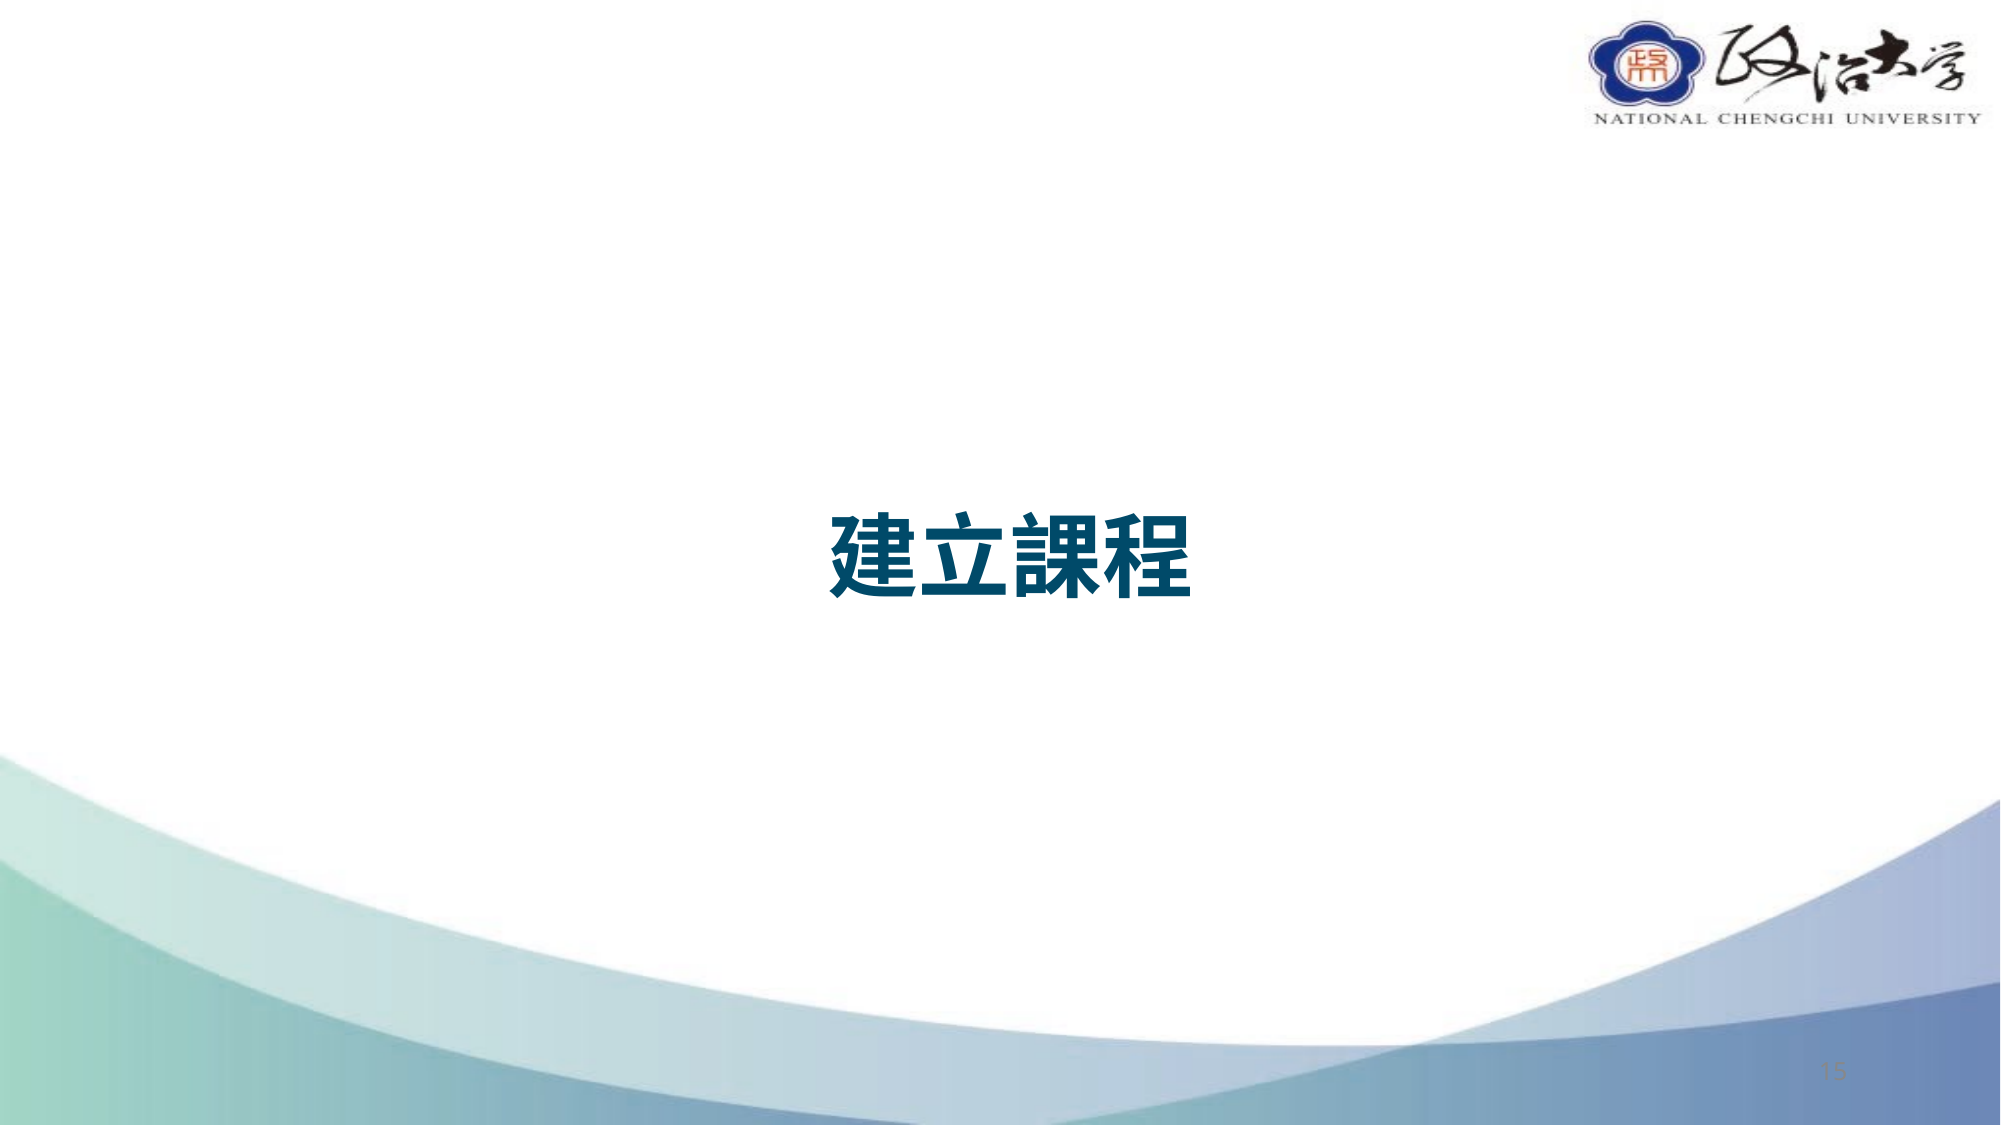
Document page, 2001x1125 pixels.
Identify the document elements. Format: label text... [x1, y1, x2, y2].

slide_number 15 [1412, 1042, 1863, 1103]
title 建立課程 [481, 471, 1540, 650]
picture [0, 0, 2001, 1125]
